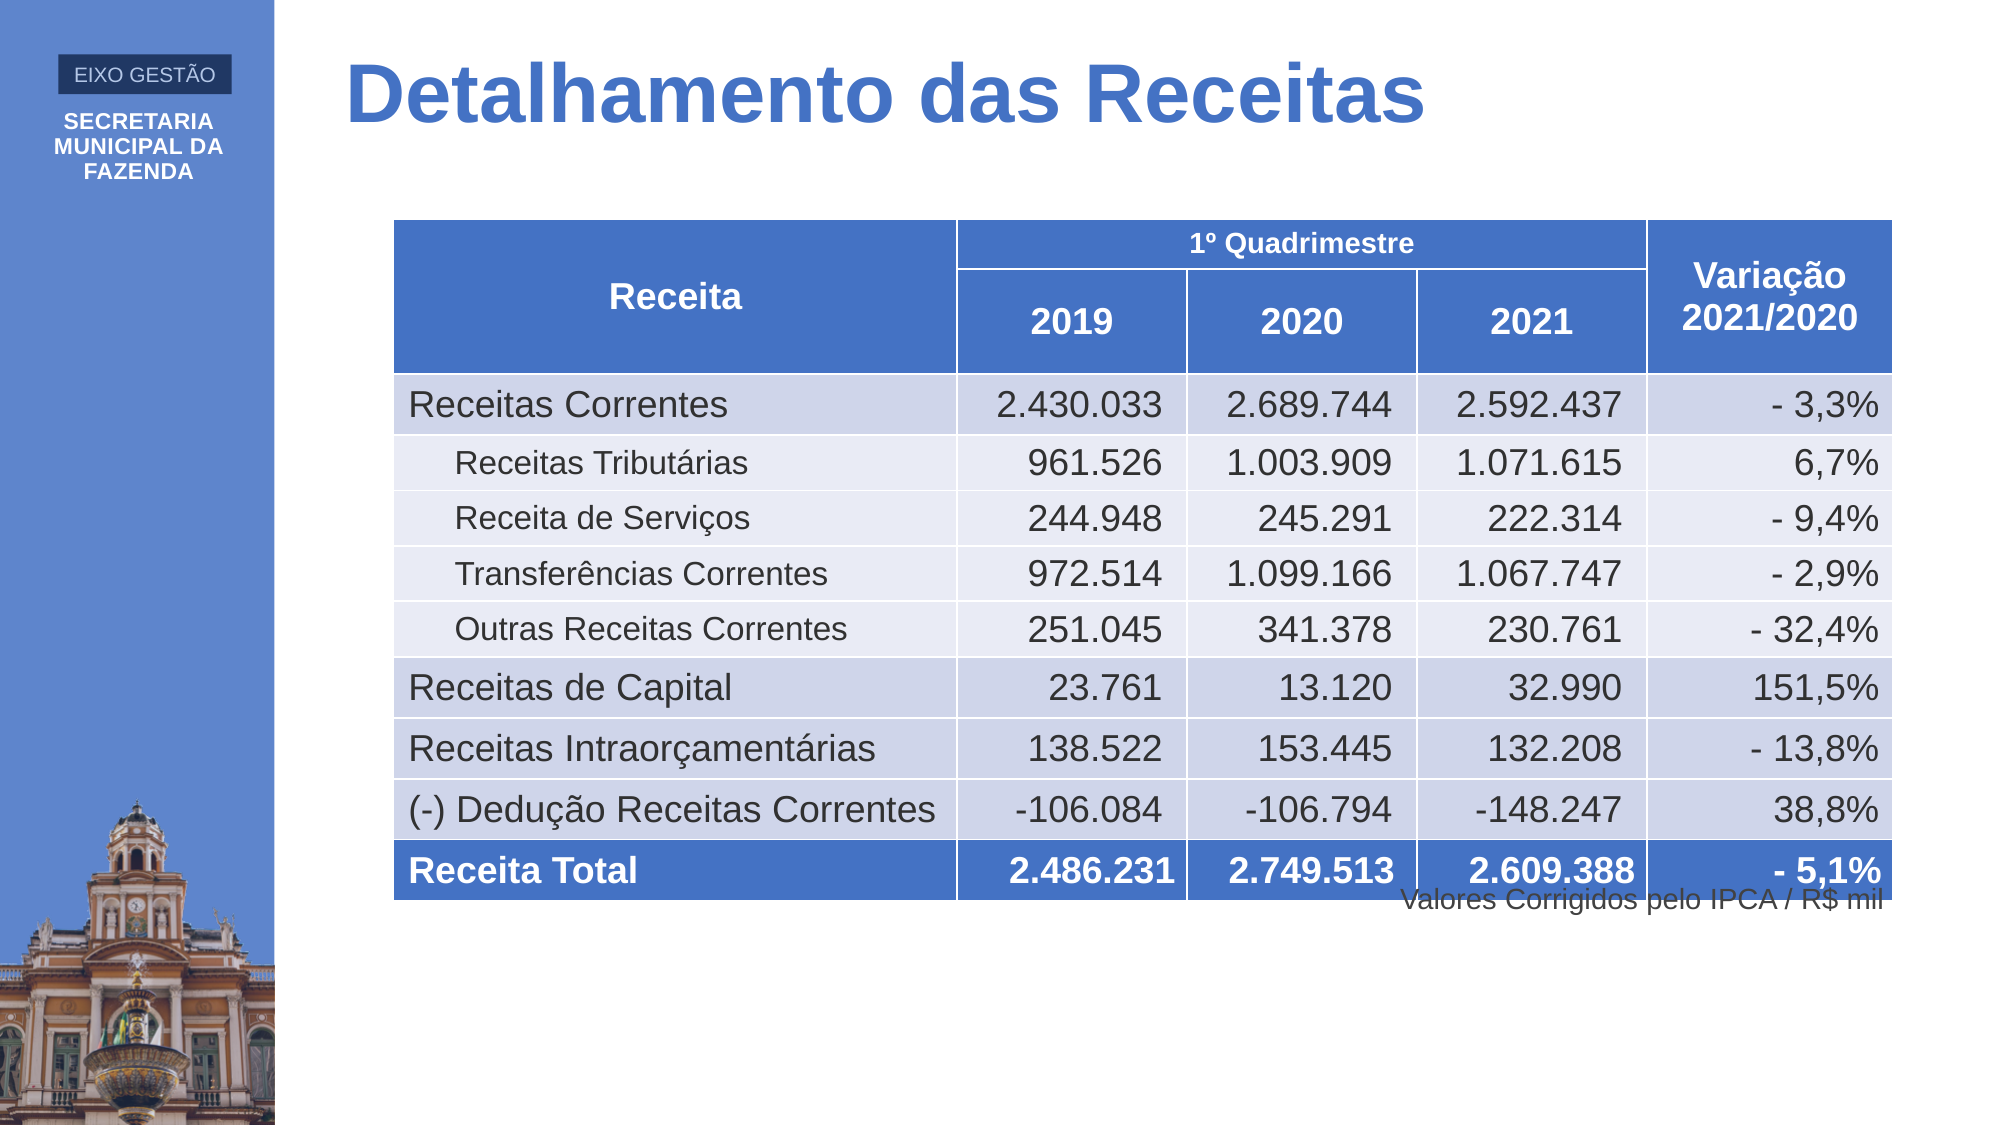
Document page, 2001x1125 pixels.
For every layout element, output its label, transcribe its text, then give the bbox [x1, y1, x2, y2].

table_header Receita [394, 220, 956, 373]
table_cell 2.689.744 [1188, 375, 1416, 434]
table_cell 1.071.615 [1418, 436, 1646, 490]
table_cell 2021 [1418, 270, 1646, 373]
table_cell - 3,3% [1648, 375, 1892, 434]
table_cell - 5,1% [1648, 840, 1892, 873]
table_header 1º Quadrimestre [958, 220, 1646, 268]
table_cell -106.084 [958, 780, 1186, 839]
table_cell - 2,9% [1648, 547, 1892, 600]
table_cell 2.592.437 [1418, 375, 1646, 434]
table_header Variação 2021/2020 [1648, 220, 1892, 373]
table_cell 1.003.909 [1188, 436, 1416, 490]
table_cell -148.247 [1418, 780, 1646, 839]
table_cell - 13,8% [1648, 719, 1892, 778]
table_cell Receitas Correntes [394, 375, 956, 434]
table_cell Receitas Tributárias [394, 436, 956, 490]
table_cell 1.067.747 [1418, 547, 1646, 600]
table_cell - 32,4% [1648, 602, 1892, 656]
table_cell 132.208 [1418, 719, 1646, 778]
table_cell 1.099.166 [1188, 547, 1416, 600]
table_cell 2020 [1188, 270, 1416, 373]
table_cell 972.514 [958, 547, 1186, 600]
table_cell 6,7% [1648, 436, 1892, 490]
table_cell Outras Receitas Correntes [394, 602, 956, 656]
table_cell 230.761 [1418, 602, 1646, 656]
table_cell 245.291 [1188, 491, 1416, 545]
table_cell -106.794 [1188, 780, 1416, 839]
table_cell 251.045 [958, 602, 1186, 656]
table_cell 2.749.513 [1188, 840, 1416, 873]
table_cell 153.445 [1188, 719, 1416, 778]
table_cell 341.378 [1188, 602, 1416, 656]
text_box SECRETARIA MUNICIPAL DA FAZENDA [2, 102, 275, 267]
table_cell 2.609.388 [1418, 840, 1646, 873]
text_box [0, 0, 275, 797]
table_cell 32.990 [1418, 658, 1646, 717]
table_cell Receita de Serviços [394, 491, 956, 545]
table_cell 23.761 [958, 658, 1186, 717]
table_cell 138.522 [958, 719, 1186, 778]
text_box Detalhamento das Receitas [330, 42, 1998, 177]
table_cell (-) Dedução Receitas Correntes [394, 780, 956, 839]
text_box EIXO GESTÃO [58, 54, 232, 95]
table_cell 2019 [958, 270, 1186, 373]
table_cell 151,5% [1648, 658, 1892, 717]
table_cell - 9,4% [1648, 491, 1892, 545]
table_cell 244.948 [958, 491, 1186, 545]
table_cell Receitas de Capital [394, 658, 956, 717]
table_cell 2.430.033 [958, 375, 1186, 434]
table_cell Transferências Correntes [394, 547, 956, 600]
table_cell 38,8% [1648, 780, 1892, 839]
table_cell 13.120 [1188, 658, 1416, 717]
table_cell Receitas Intraorçamentárias [394, 719, 956, 778]
picture [0, 797, 275, 1125]
table_cell 961.526 [958, 436, 1186, 490]
table_cell Receita Total [394, 840, 956, 873]
table_cell 222.314 [1418, 491, 1646, 545]
text_box Valores Corrigidos pelo IPCA / R$ mil [330, 873, 1900, 923]
table_cell 2.486.231 [958, 840, 1186, 873]
